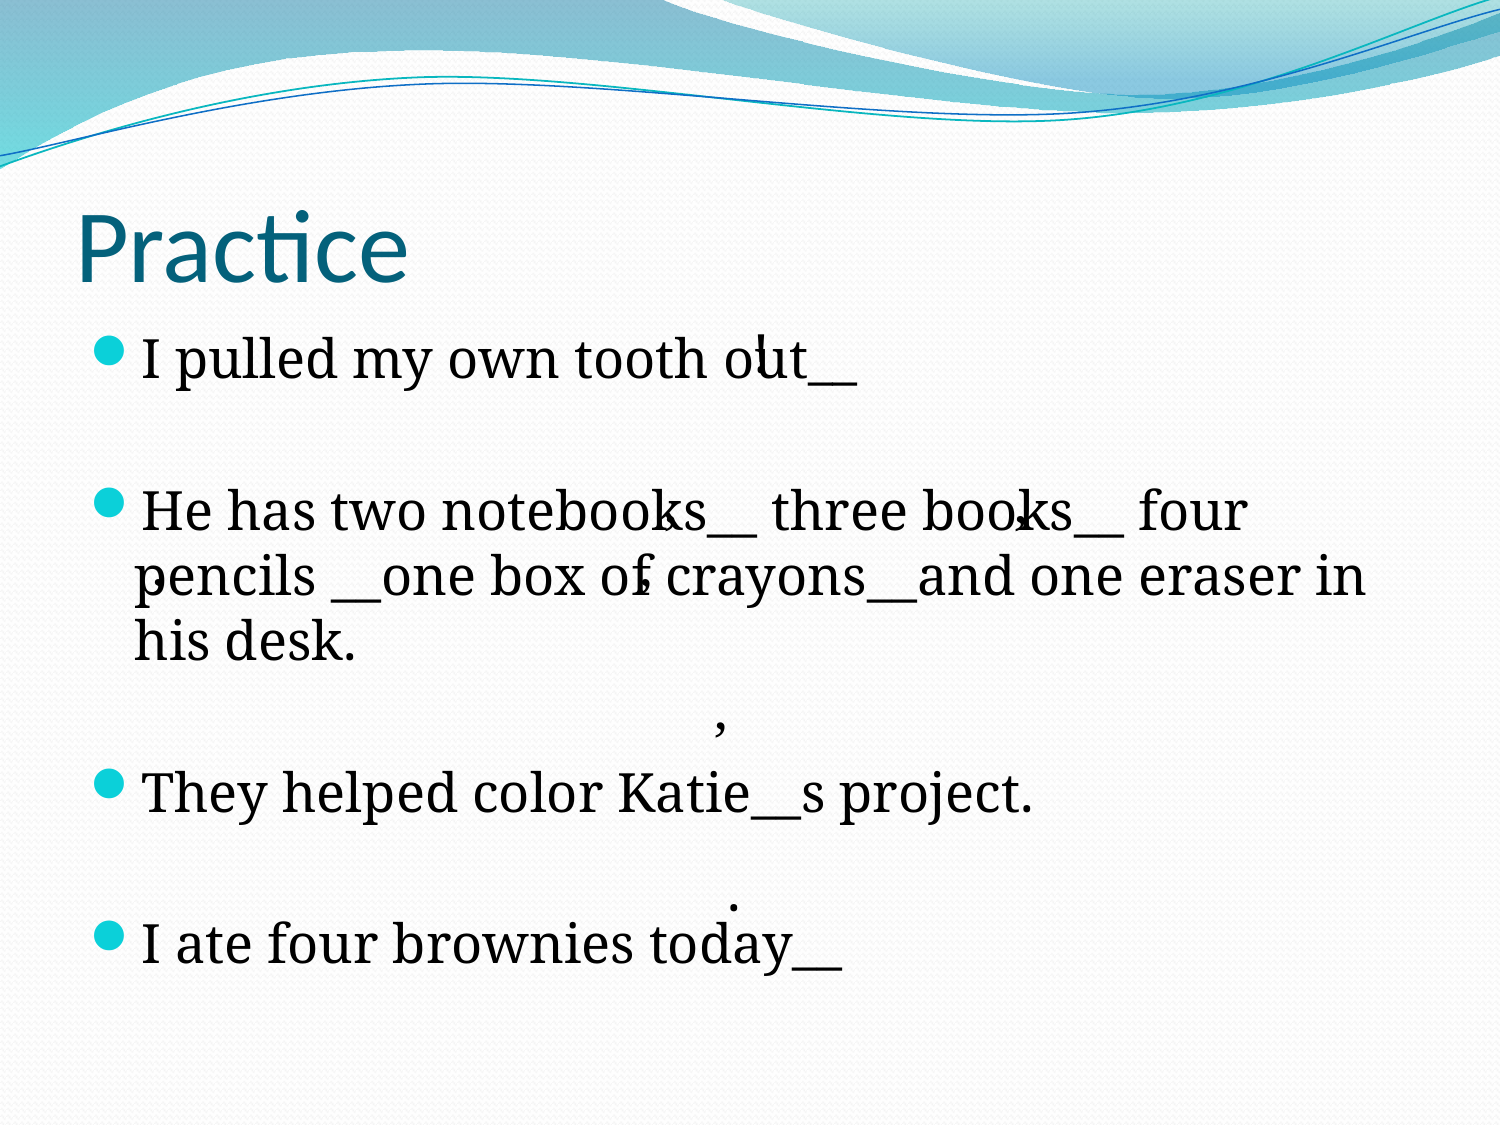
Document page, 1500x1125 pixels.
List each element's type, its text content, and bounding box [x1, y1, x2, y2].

list I pulled my own tooth out__ He has two notebooks__ three books__ four pencils __one box of crayons__and one eraser in his desk. They helped color Katie__s project. I ate four brownies today__ [75, 317, 1425, 1038]
title Practice [75, 115, 1425, 303]
text_box ! [737, 312, 788, 393]
text_box . [712, 849, 813, 930]
text_box , [649, 462, 713, 543]
text_box ’ [699, 699, 813, 780]
text_box , [624, 524, 688, 605]
text_box , [999, 462, 1063, 543]
text_box , [137, 524, 200, 605]
